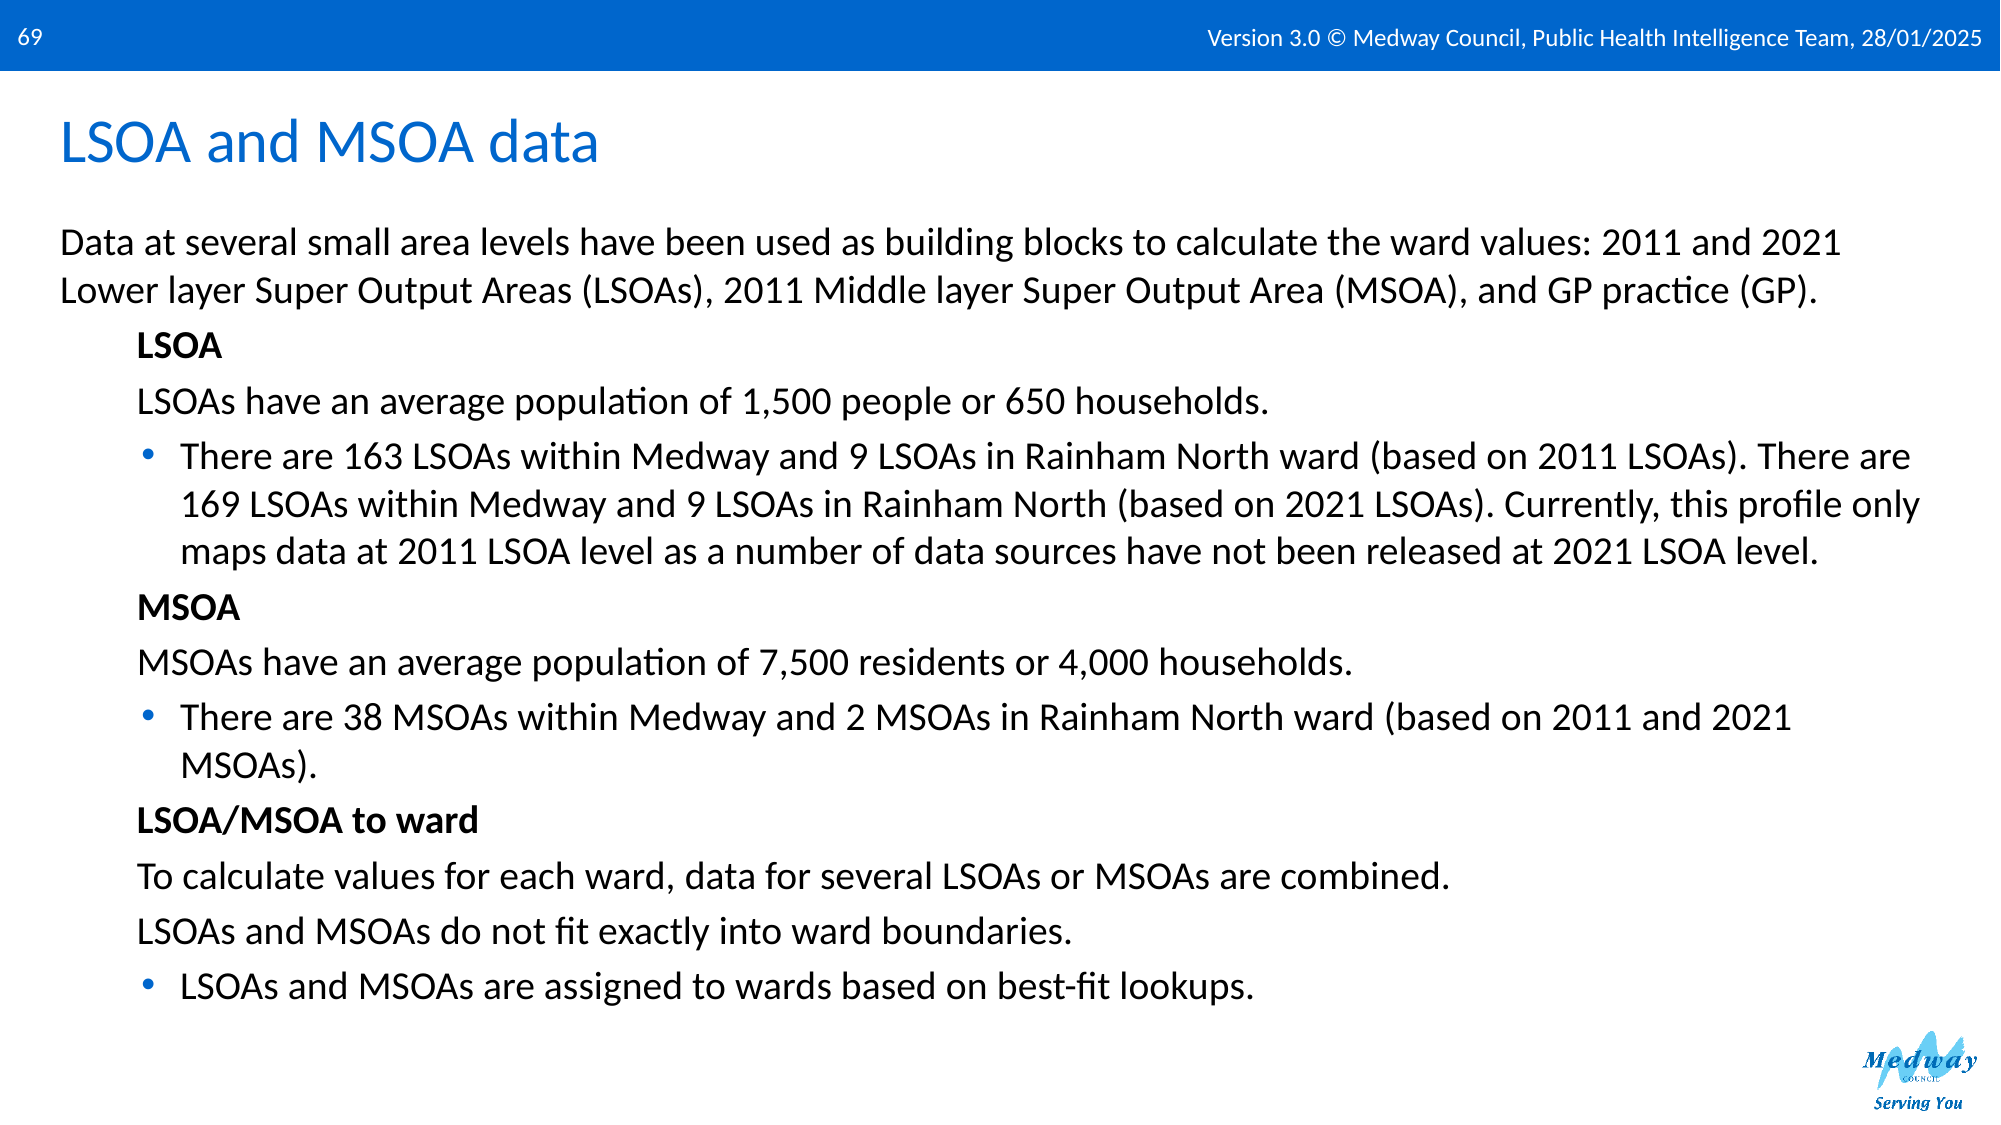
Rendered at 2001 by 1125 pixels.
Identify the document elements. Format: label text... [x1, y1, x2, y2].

list Version 3.0 © Medway Council, Public Health Intelligence Team, 28/01/2025 [881, 2, 2000, 72]
list Data at several small area levels have been used as building blocks to calculate the ward values: 2011 and 2021 Lower layer Super Output Areas (LSOAs), 2011 Middle layer Super Output Area (MSOA), and GP practice (GP). LSOA LSOAs have an average population of 1,500 people or 650 households. There are 163 LSOAs within Medway and 9 LSOAs in Rainham North ward (based on 2011 LSOAs). There are 169 LSOAs within Medway and 9 LSOAs in Rainham North (based on 2021 LSOAs). Currently, this profile only maps data at 2011 LSOA level as a number of data sources have not been released at 2021 LSOA level. MSOA MSOAs have an average population of 7,500 residents or 4,000 households. There are 38 MSOAs within Medway and 2 MSOAs in Rainham North ward (based on 2011 and 2021 MSOAs). LSOA/MSOA to ward To calculate values for each ward, data for several LSOAs or MSOAs are combined. LSOAs and MSOAs do not fit exactly into ward boundaries. LSOAs and MSOAs are assigned to wards based on best-fit lookups. [45, 208, 1955, 1024]
picture [1862, 1031, 1977, 1111]
slide_number 69 [2, 5, 239, 66]
title LSOA and MSOA data [45, 83, 1955, 191]
